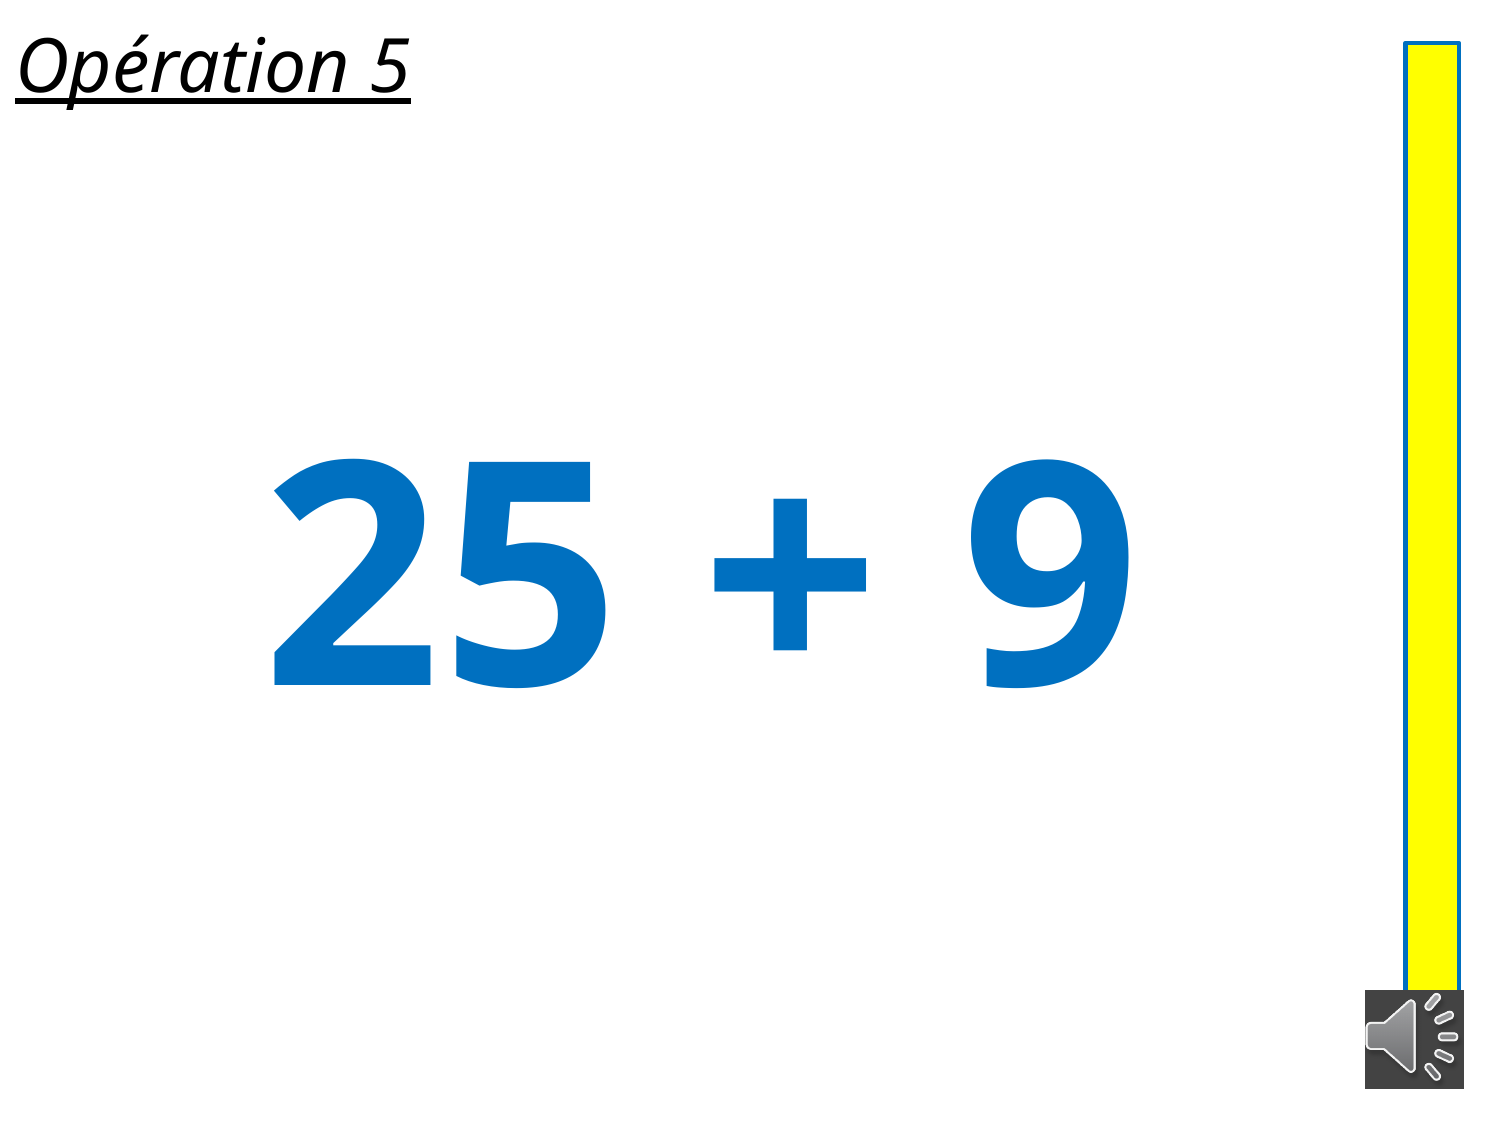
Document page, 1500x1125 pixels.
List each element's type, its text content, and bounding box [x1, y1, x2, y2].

title Opération 5 [0, 0, 502, 126]
text_box [1403, 41, 1461, 987]
text_box 25 + 9 [0, 365, 1403, 756]
picture [1364, 989, 1465, 1090]
